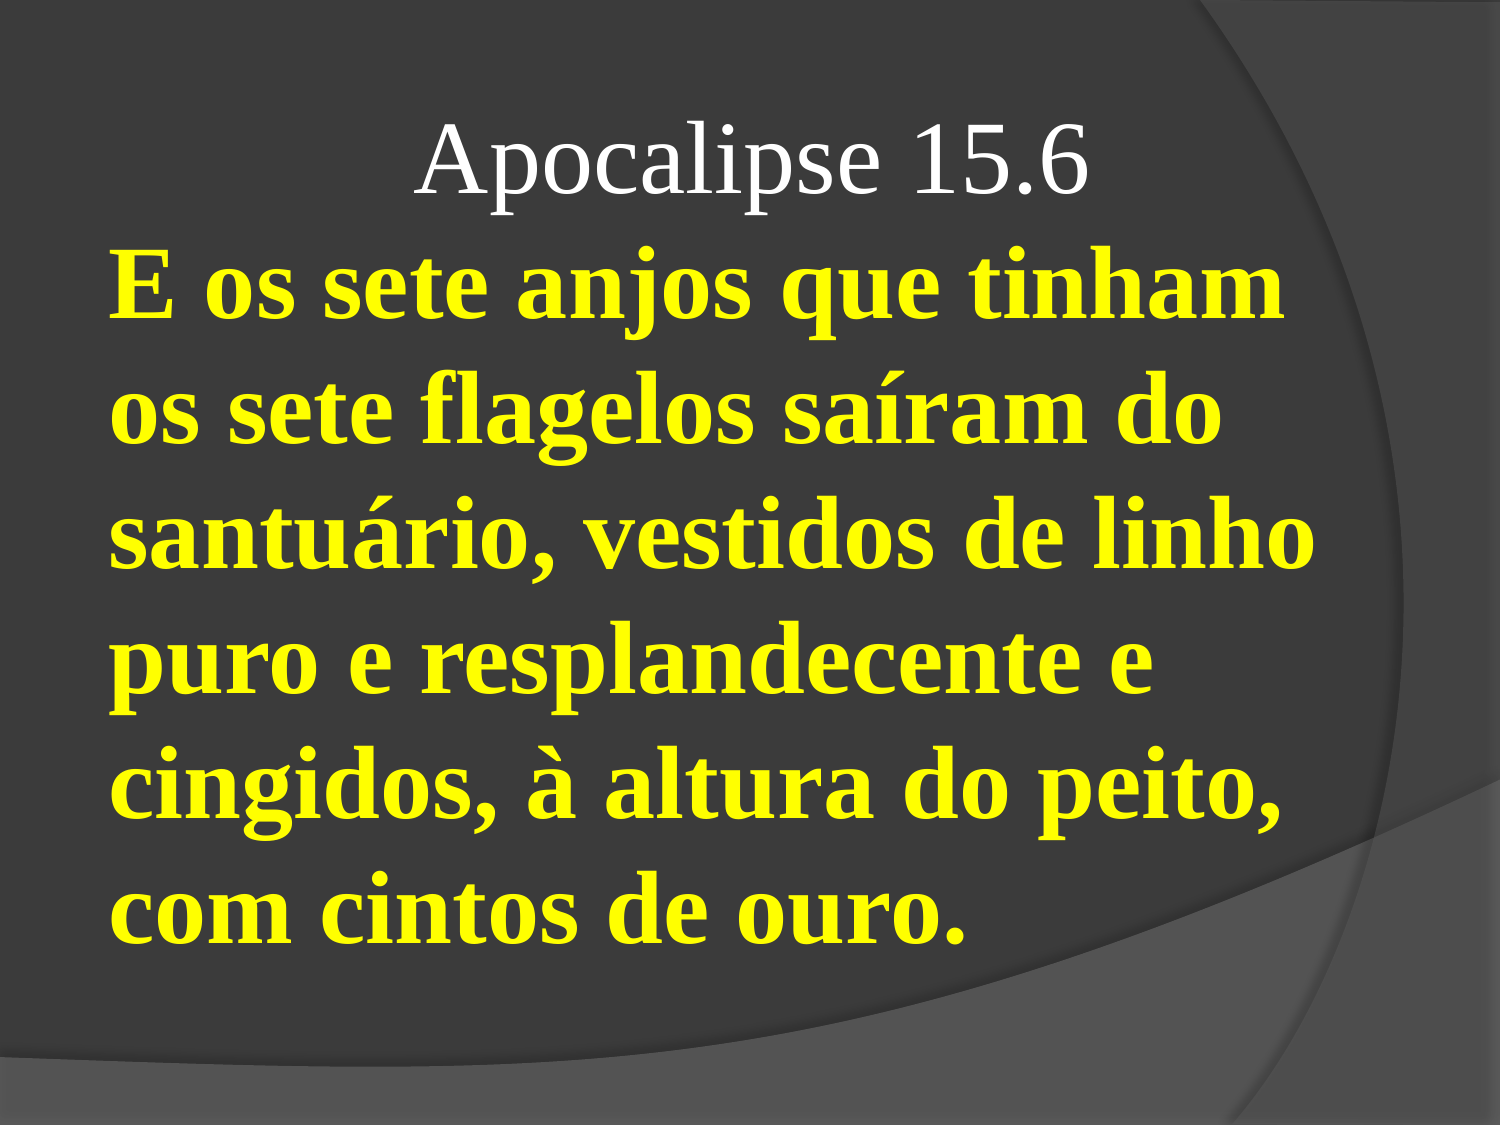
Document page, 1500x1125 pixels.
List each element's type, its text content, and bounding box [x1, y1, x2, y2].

text_box Apocalipse 15.6 E os sete anjos que tinham os sete flagelos saíram do santuário, vestidos de linho puro e resplandecente e cingidos, à altura do peito, com cintos de ouro. [93, 81, 1360, 1107]
